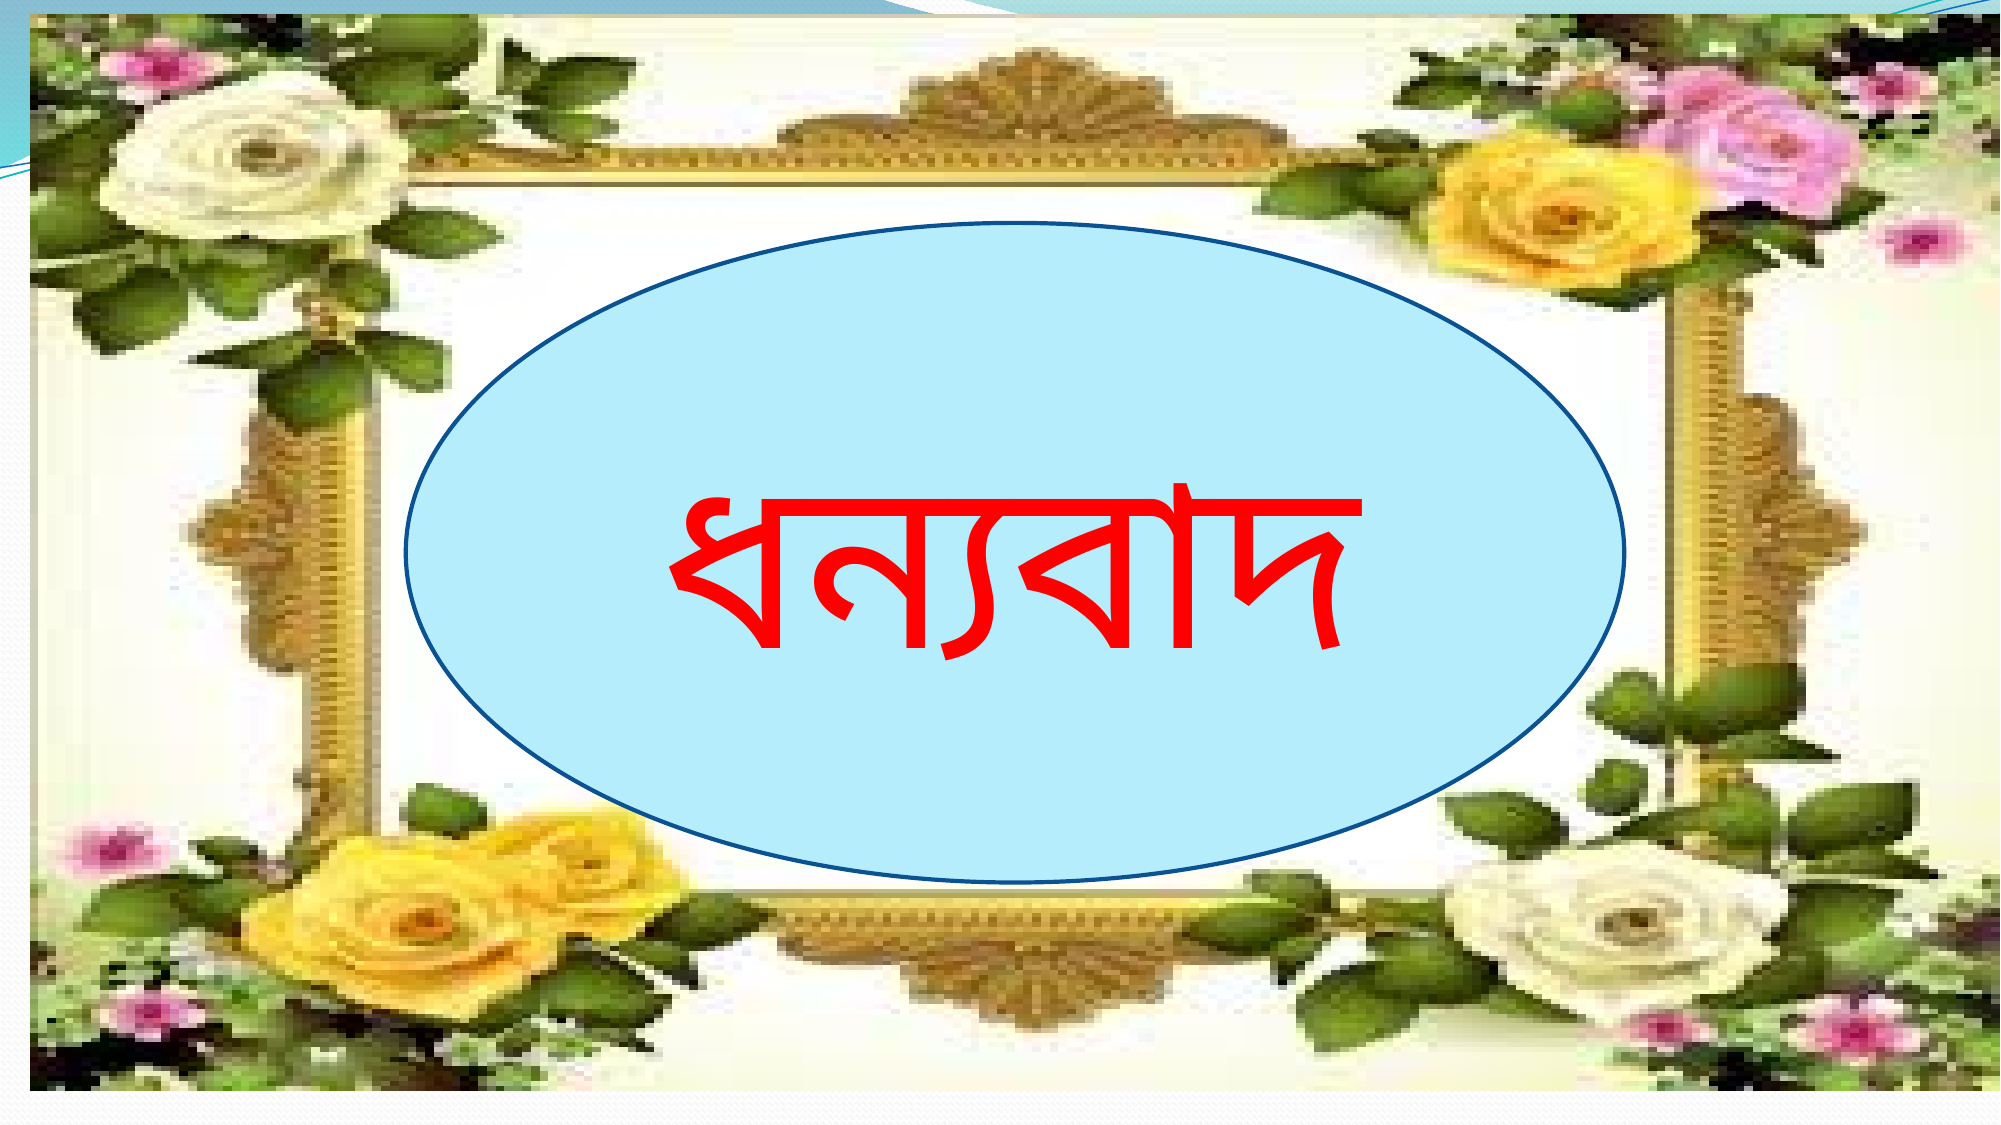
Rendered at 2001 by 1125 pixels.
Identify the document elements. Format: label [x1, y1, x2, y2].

text_box [29, 14, 2000, 1092]
